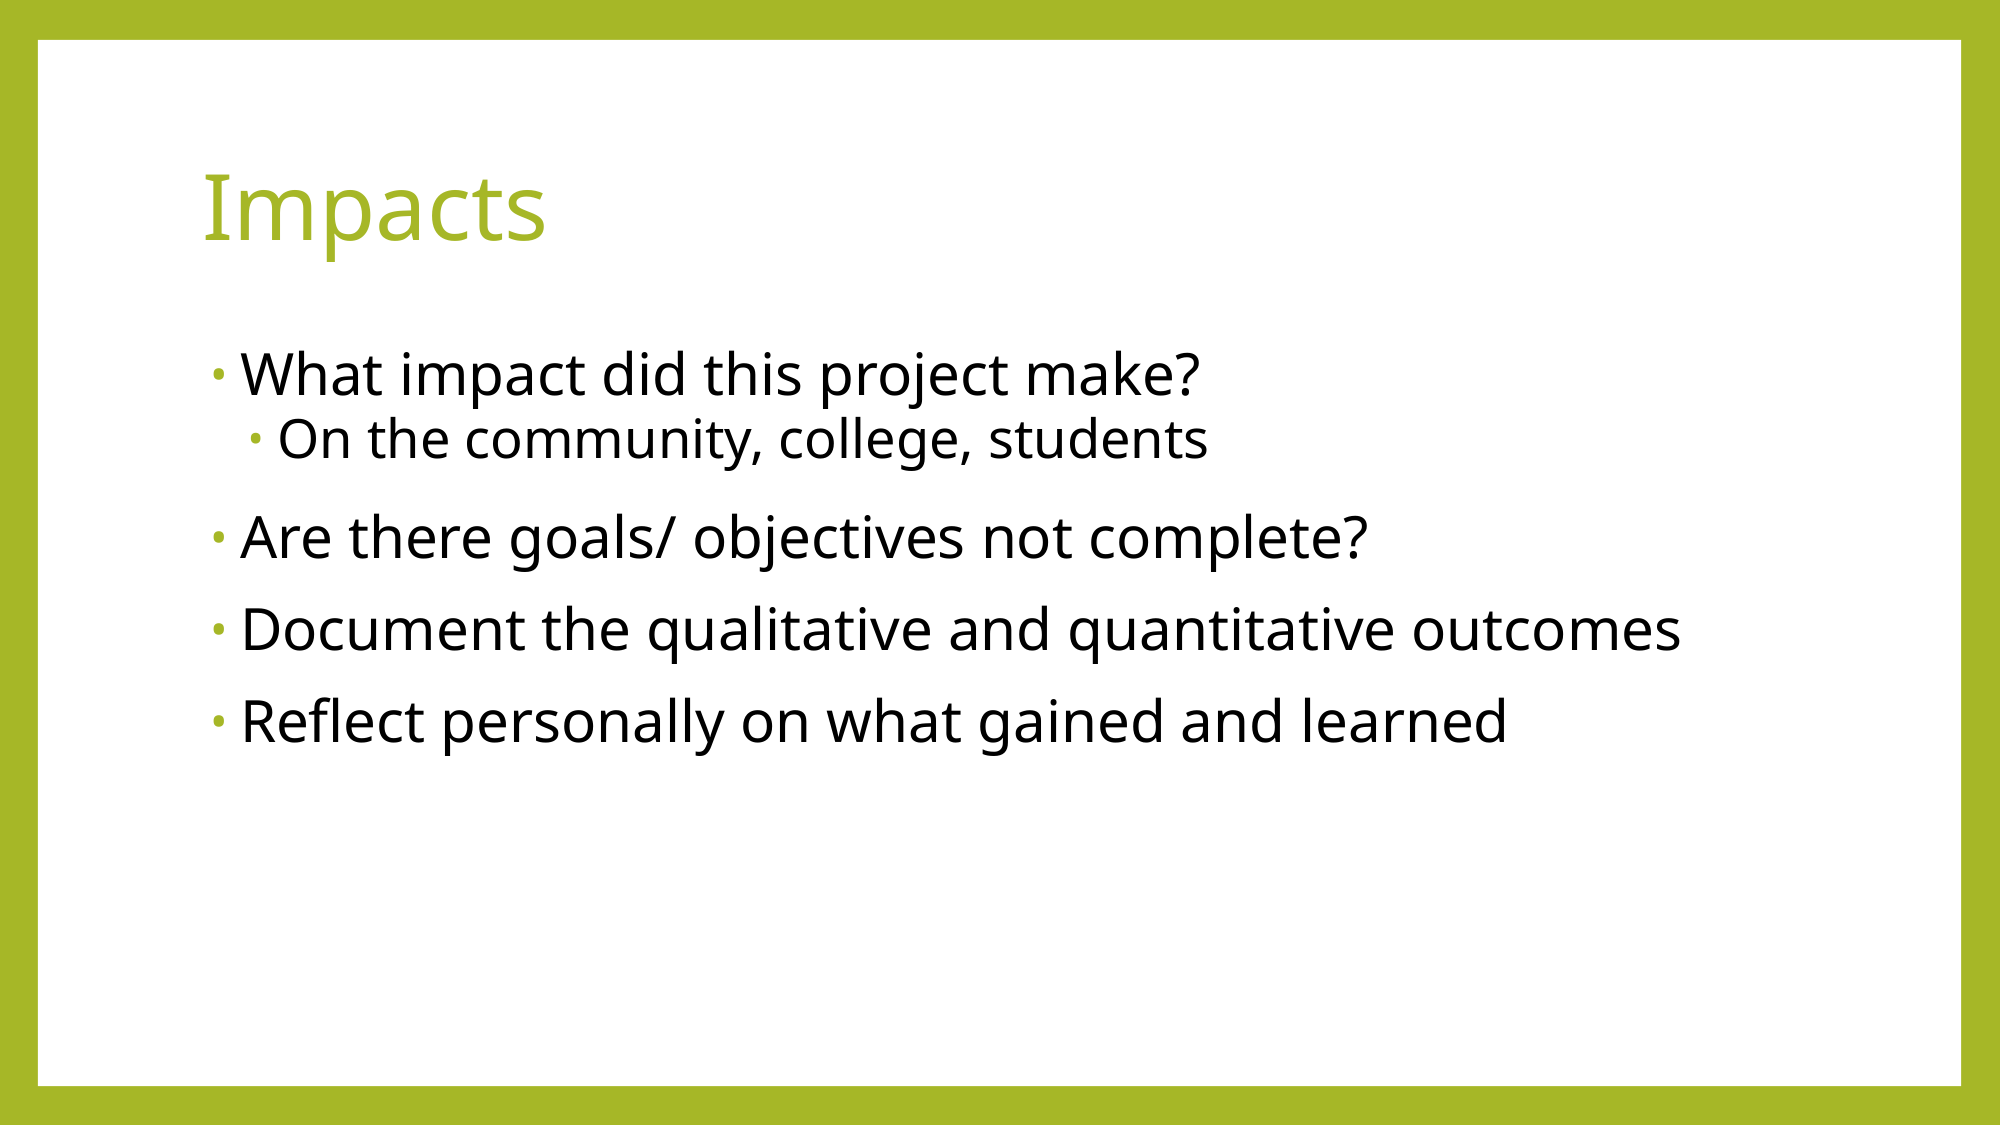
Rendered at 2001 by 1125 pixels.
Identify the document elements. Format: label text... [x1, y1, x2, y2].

title Impacts [187, 99, 1808, 323]
list What impact did this project make? On the community, college, students Are there goals/ objectives not complete? Document the qualitative and quantitative outcomes Reflect personally on what gained and learned [187, 337, 1808, 1000]
